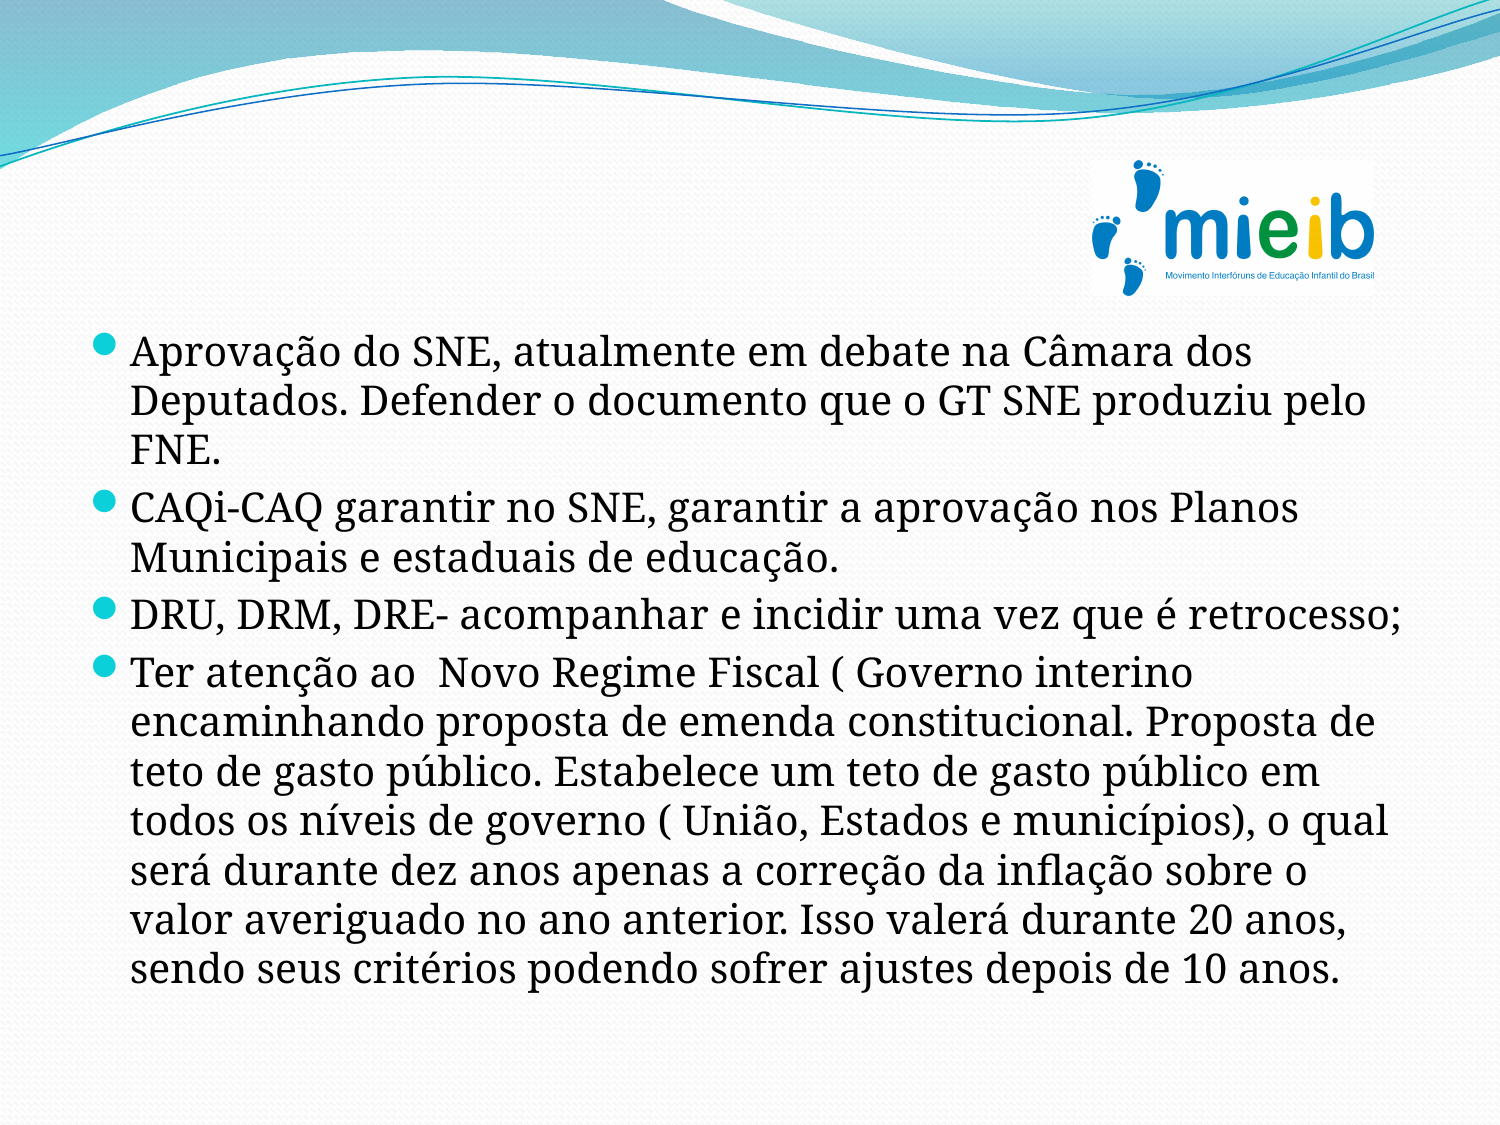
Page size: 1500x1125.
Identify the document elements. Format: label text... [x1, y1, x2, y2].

picture [1092, 160, 1375, 297]
list Aprovação do SNE, atualmente em debate na Câmara dos Deputados. Defender o documento que o GT SNE produziu pelo FNE. CAQi-CAQ garantir no SNE, garantir a aprovação nos Planos Municipais e estaduais de educação. DRU, DRM, DRE- acompanhar e incidir uma vez que é retrocesso; Ter atenção ao Novo Regime Fiscal ( Governo interino encaminhando proposta de emenda constitucional. Proposta de teto de gasto público. Estabelece um teto de gasto público em todos os níveis de governo ( União, Estados e municípios), o qual será durante dez anos apenas a correção da inflação sobre o valor averiguado no ano anterior. Isso valerá durante 20 anos, sendo seus critérios podendo sofrer ajustes depois de 10 anos. [75, 317, 1425, 1038]
